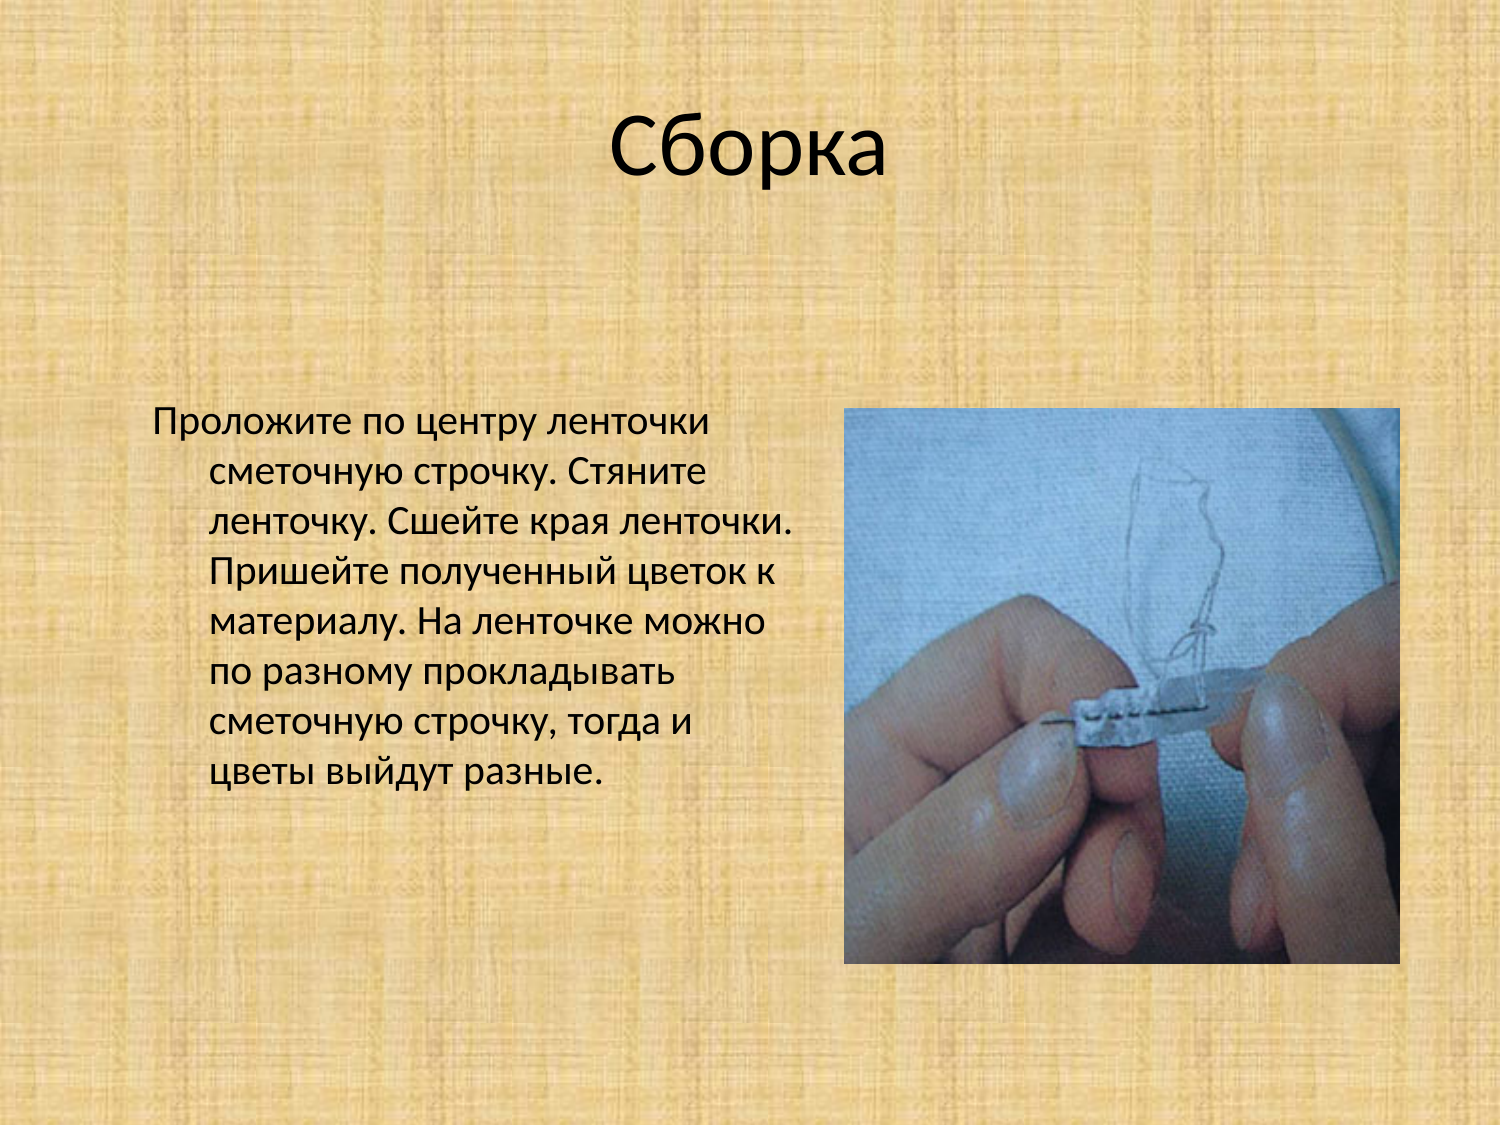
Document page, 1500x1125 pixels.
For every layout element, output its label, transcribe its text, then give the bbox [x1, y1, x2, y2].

picture [0, 0, 1500, 1125]
list Проложите по центру ленточки сметочную строчку. Стяните ленточку. Сшейте края ленточки. Пришейте полученный цветок к материалу. На ленточке можно по разному прокладывать сметочную строчку, тогда и цветы выйдут разные. [137, 385, 821, 999]
title Сборка [75, 45, 1425, 233]
